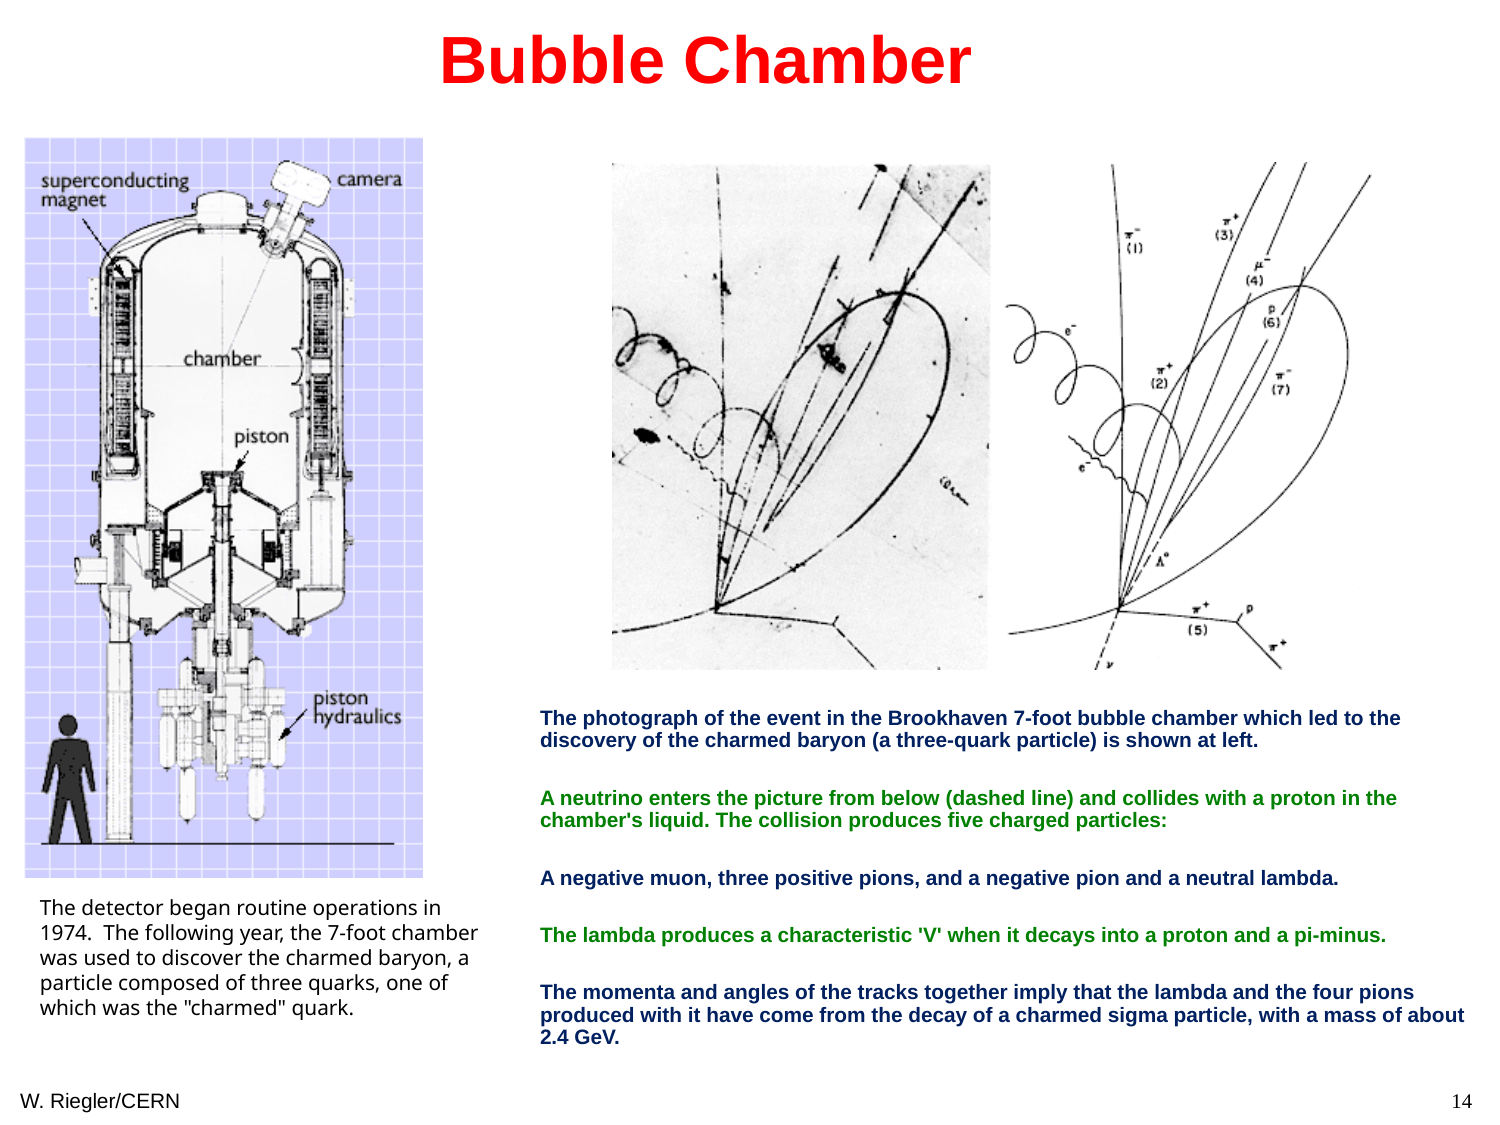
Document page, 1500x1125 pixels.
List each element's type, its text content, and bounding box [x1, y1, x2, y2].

picture [612, 162, 1372, 670]
text_box The photograph of the event in the Brookhaven 7-foot bubble chamber which led to the discovery of the charmed baryon (a three-quark particle) is shown at left. A neutrino enters the picture from below (dashed line) and collides with a proton in the chamber's liquid. The collision produces five charged particles: A negative muon, three positive pions, and a negative pion and a neutral lambda. The lambda produces a characteristic 'V' when it decays into a proton and a pi-minus. The momenta and angles of the tracks together imply that the lambda and the four pions produced with it have come from the decay of a charmed sigma particle, with a mass of about 2.4 GeV. [524, 699, 1488, 1057]
footer W. Riegler/CERN [0, 1062, 226, 1125]
picture [24, 137, 423, 879]
title Bubble Chamber [212, 24, 1201, 101]
text_box The detector began routine operations in 1974. The following year, the 7-foot chamber was used to discover the charmed baryon, a particle composed of three quarks, one of which was the "charmed" quark. [24, 887, 500, 1046]
slide_number 14 [1399, 1062, 1488, 1125]
